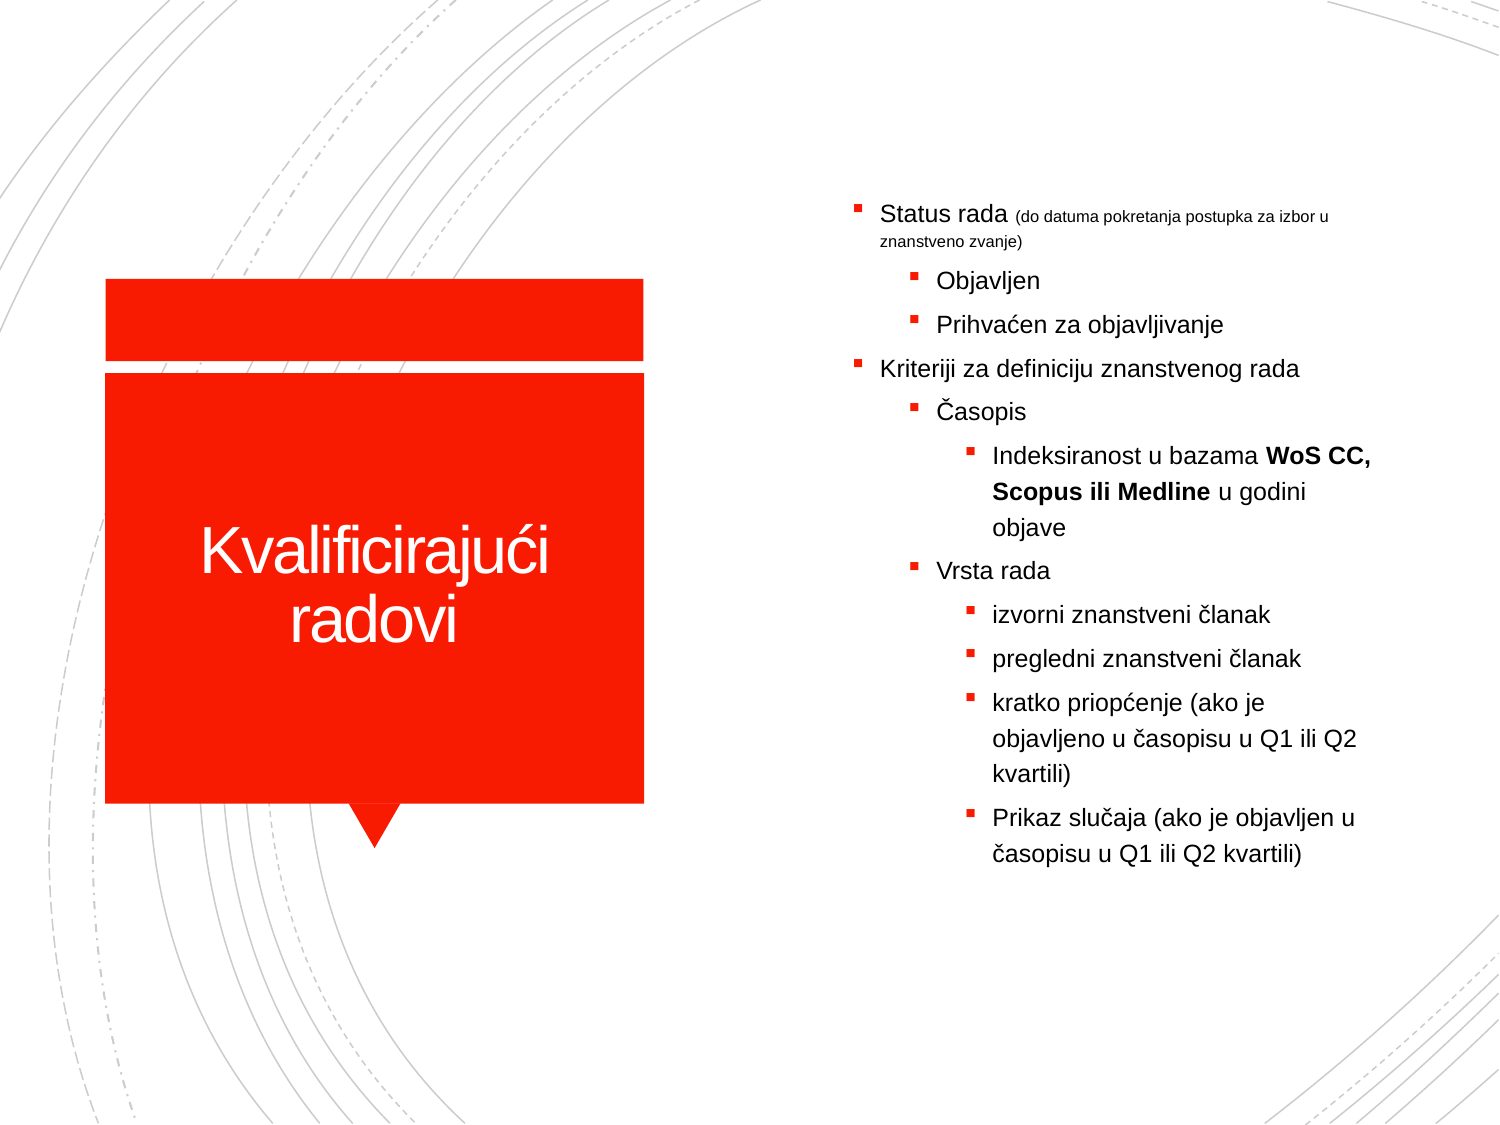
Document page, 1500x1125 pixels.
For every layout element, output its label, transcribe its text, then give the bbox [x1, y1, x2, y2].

list Status rada (do datuma pokretanja postupka za izbor u znanstveno zvanje) Objavljen Prihvaćen za objavljivanje Kriteriji za definiciju znanstvenog rada Časopis Indeksiranost u bazama WoS CC, Scopus ili Medline u godini objave Vrsta rada izvorni znanstveni članak pregledni znanstveni članak kratko priopćenje (ako je objavljeno u časopisu u Q1 ili Q2 kvartili) Prikaz slučaja (ako je objavljen u časopisu u Q1 ili Q2 kvartili) [724, 131, 1396, 993]
title Kvalificirajući radovi [118, 385, 630, 790]
